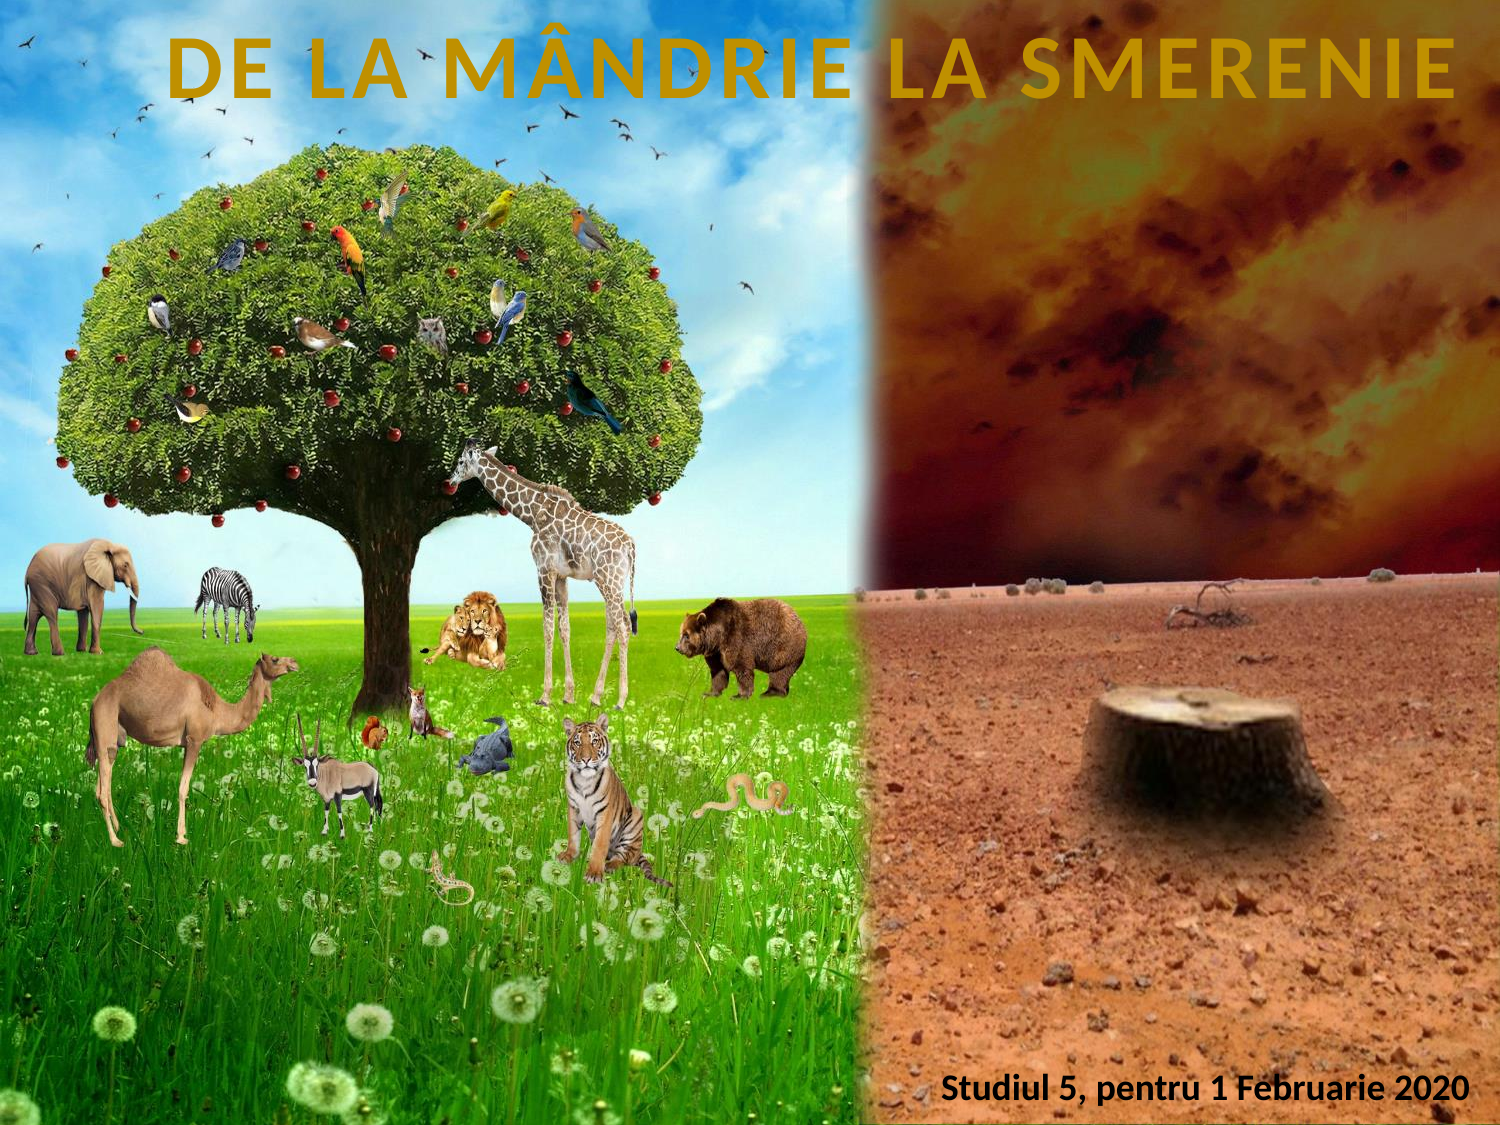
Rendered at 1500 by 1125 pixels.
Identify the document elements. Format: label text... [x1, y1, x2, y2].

text_box Studiul 5, pentru 1 Februarie 2020 [925, 1055, 1486, 1115]
text_box DE LA MÂNDRIE LA SMERENIE [76, 0, 1500, 125]
picture [0, 0, 1500, 1125]
